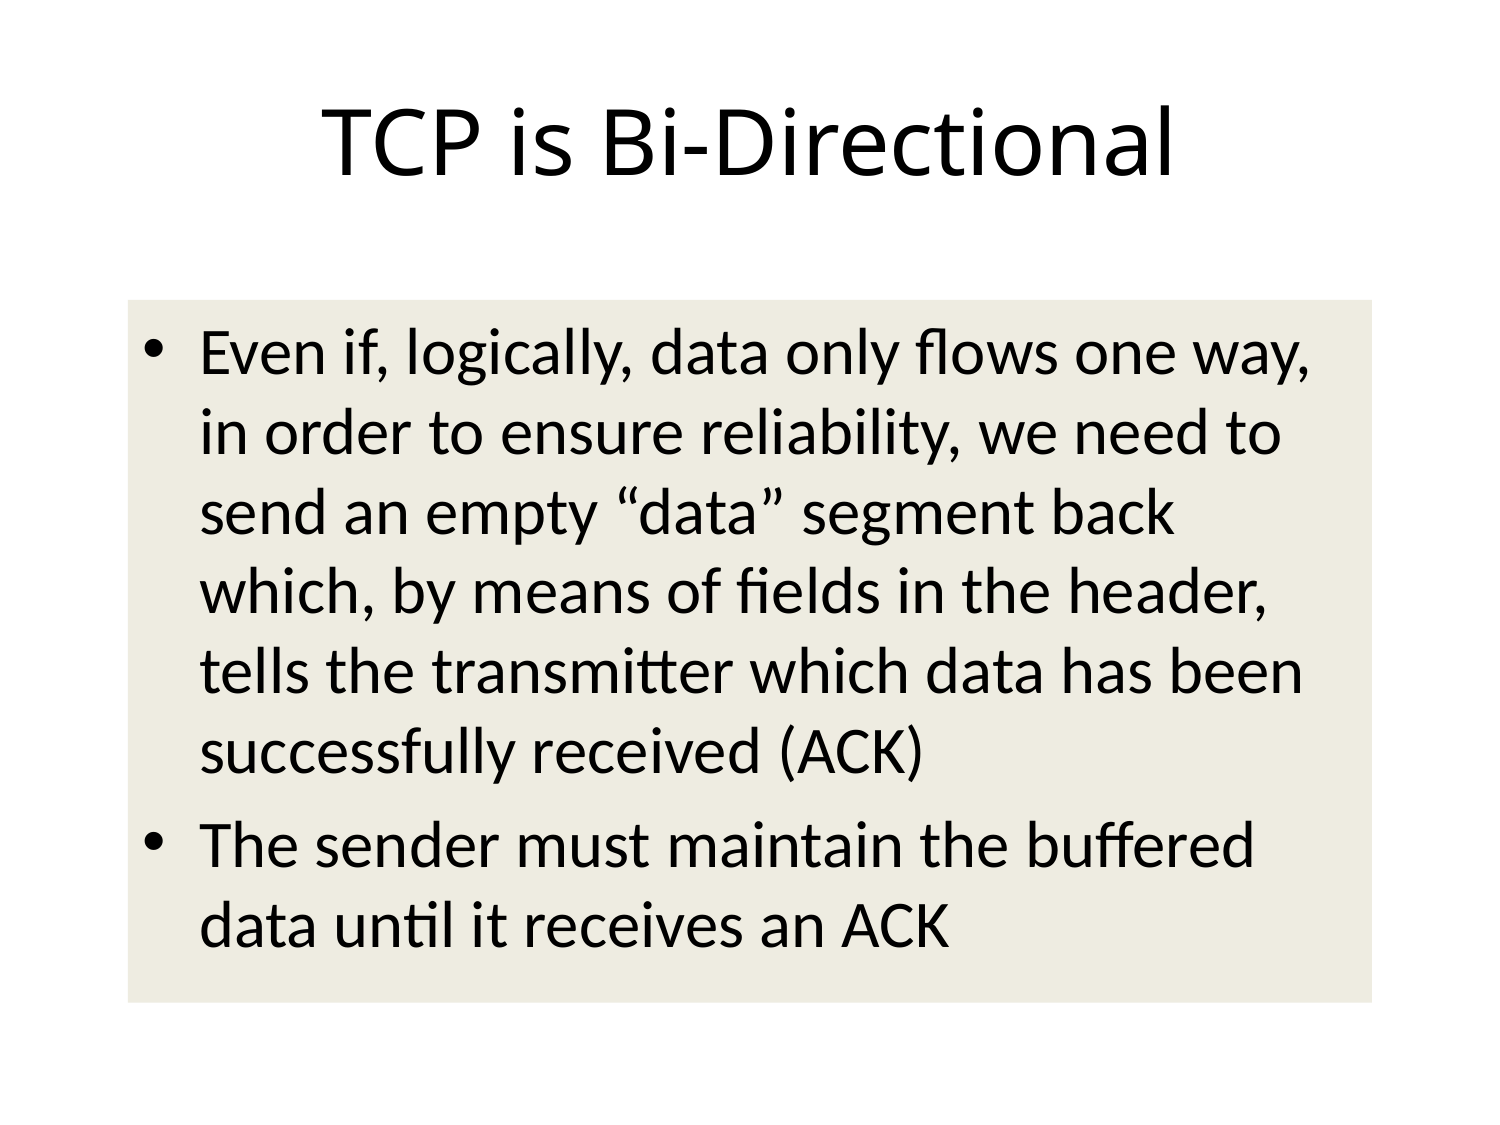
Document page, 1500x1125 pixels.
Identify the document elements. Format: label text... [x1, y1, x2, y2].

list Even if, logically, data only flows one way, in order to ensure reliability, we need to send an empty “data” segment back which, by means of fields in the header, tells the transmitter which data has been successfully received (ACK) The sender must maintain the buffered data until it receives an ACK [127, 299, 1372, 1003]
title TCP is Bi-Directional [75, 45, 1425, 233]
